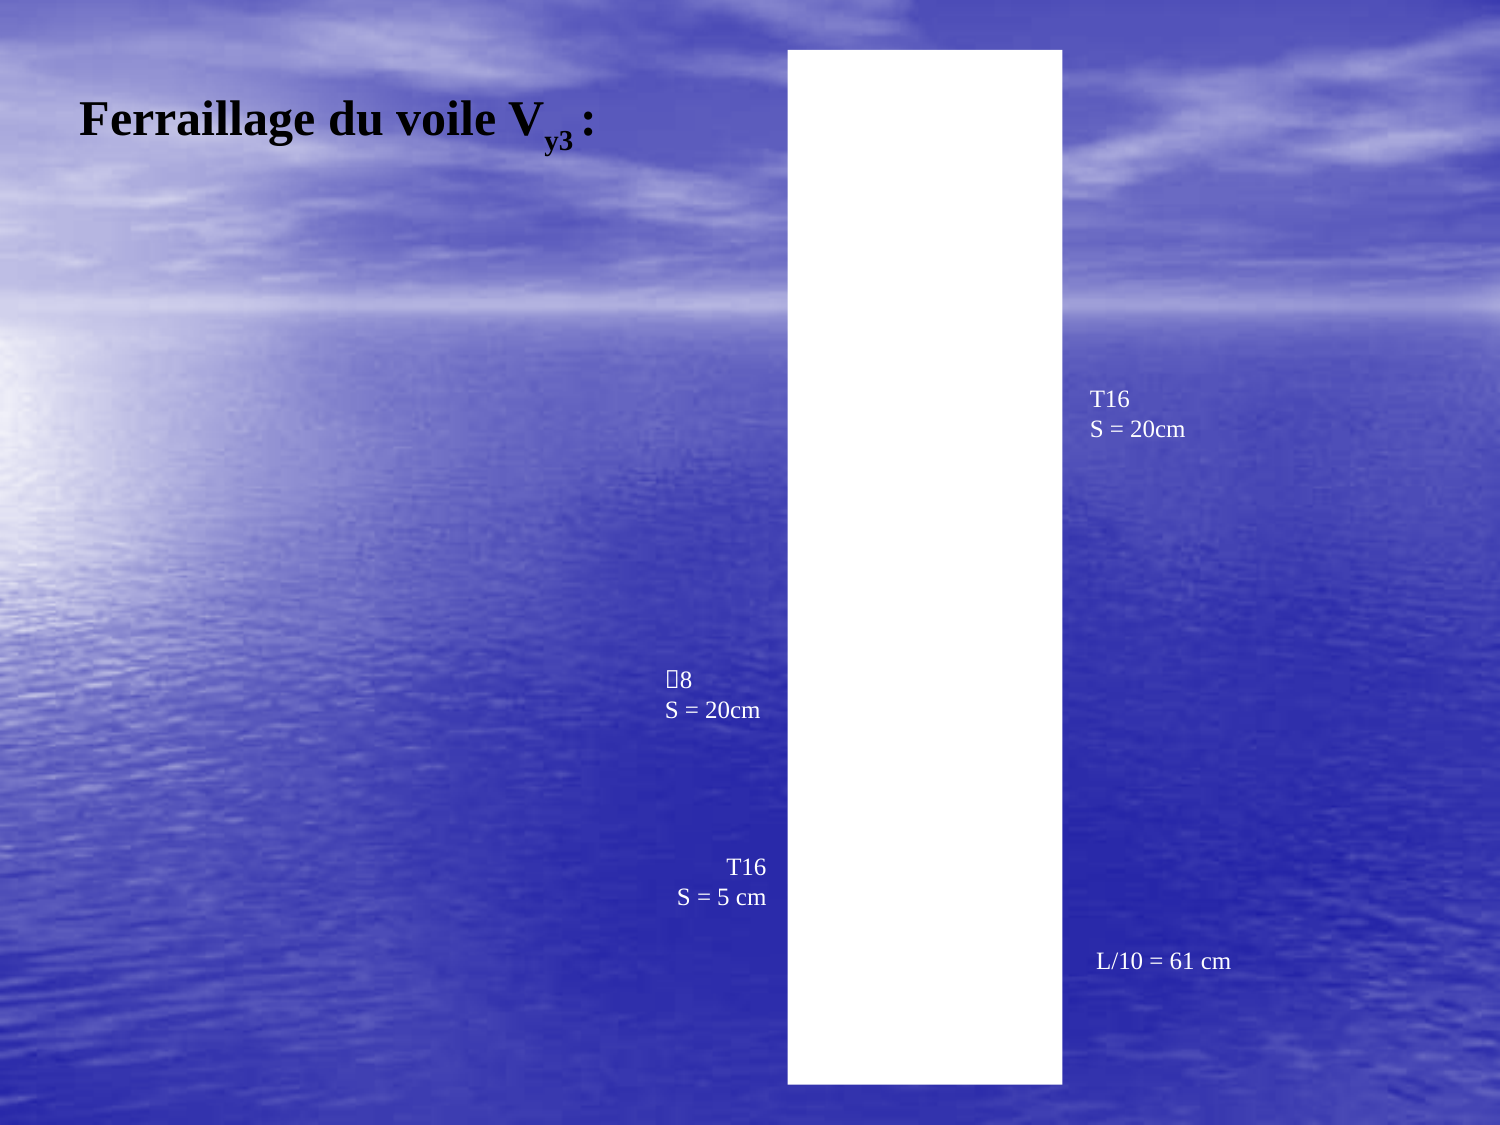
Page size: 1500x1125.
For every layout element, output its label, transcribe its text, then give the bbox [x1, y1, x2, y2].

text_box Ferraillage du voile Vy3 : [64, 78, 740, 164]
text_box [774, 62, 1063, 1098]
text_box T16 S = 5 cm [650, 843, 750, 919]
text_box T16 S = 20cm [1115, 374, 1207, 450]
text_box [750, 32, 1115, 1125]
text_box L/10 = 61 cm [1115, 937, 1250, 975]
text_box 8 S = 20cm [650, 655, 750, 731]
